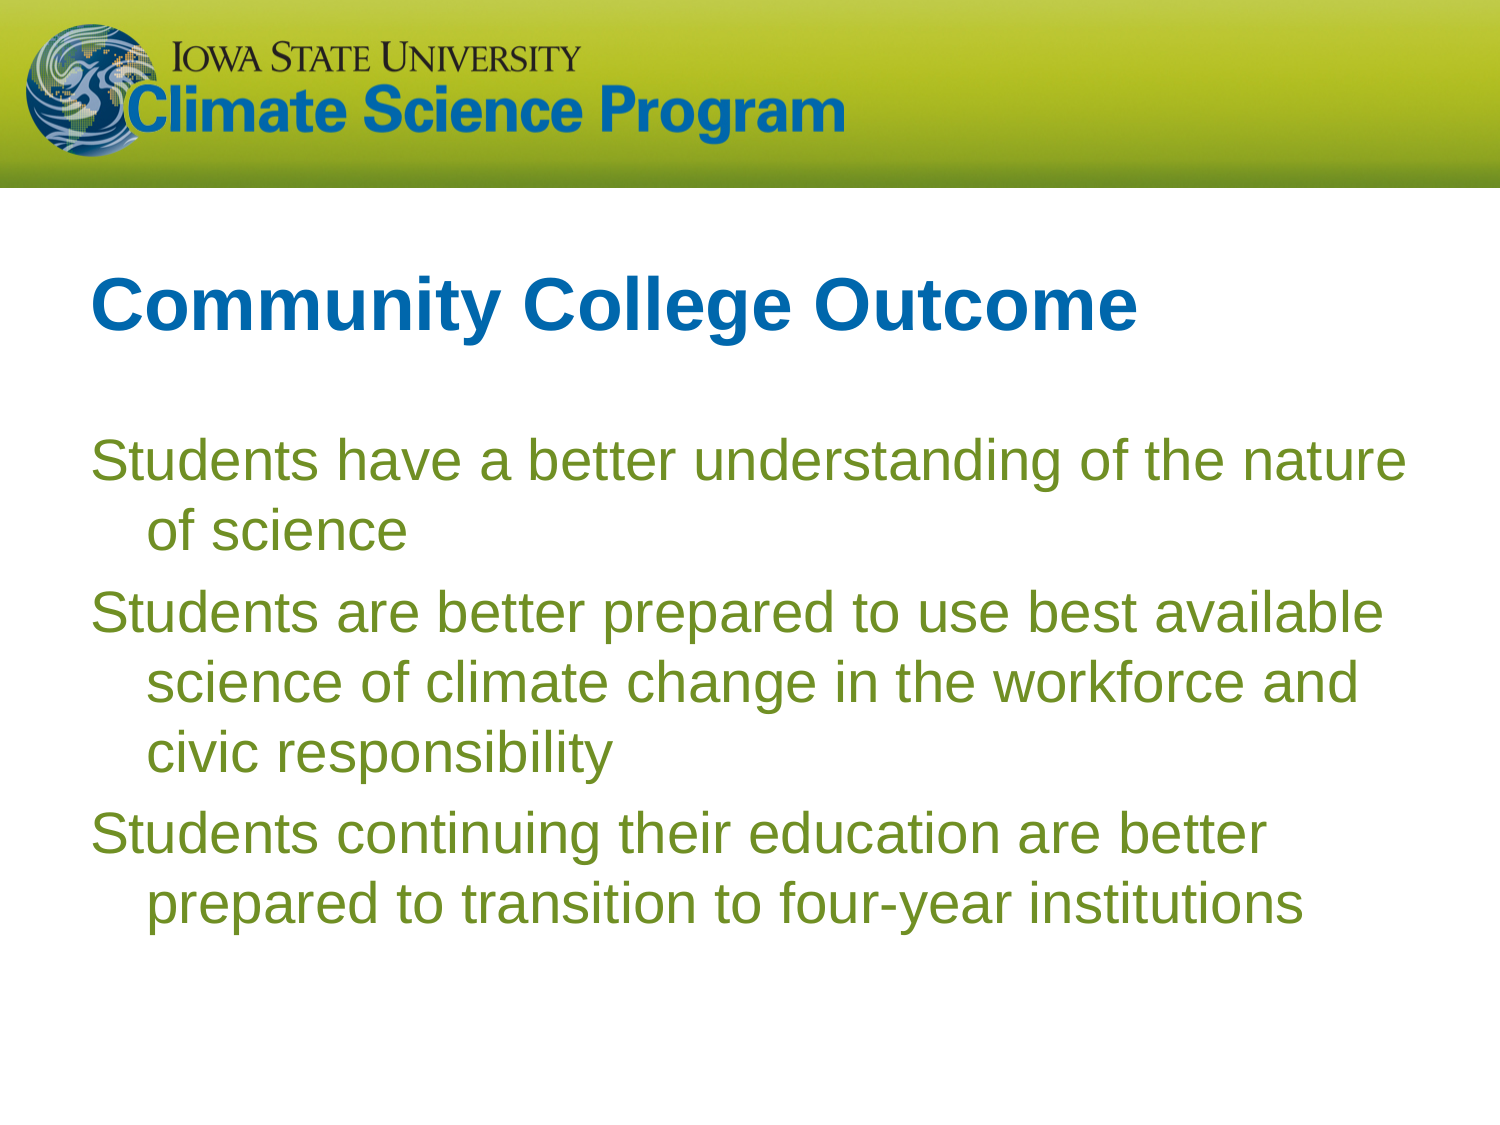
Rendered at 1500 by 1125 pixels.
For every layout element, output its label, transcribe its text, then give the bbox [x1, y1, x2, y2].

list Students have a better understanding of the nature of science Students are better prepared to use best available science of climate change in the workforce and civic responsibility Students continuing their education are better prepared to transition to four-year institutions [75, 414, 1425, 1125]
title Community College Outcome [75, 200, 1425, 353]
picture [0, 0, 1500, 188]
